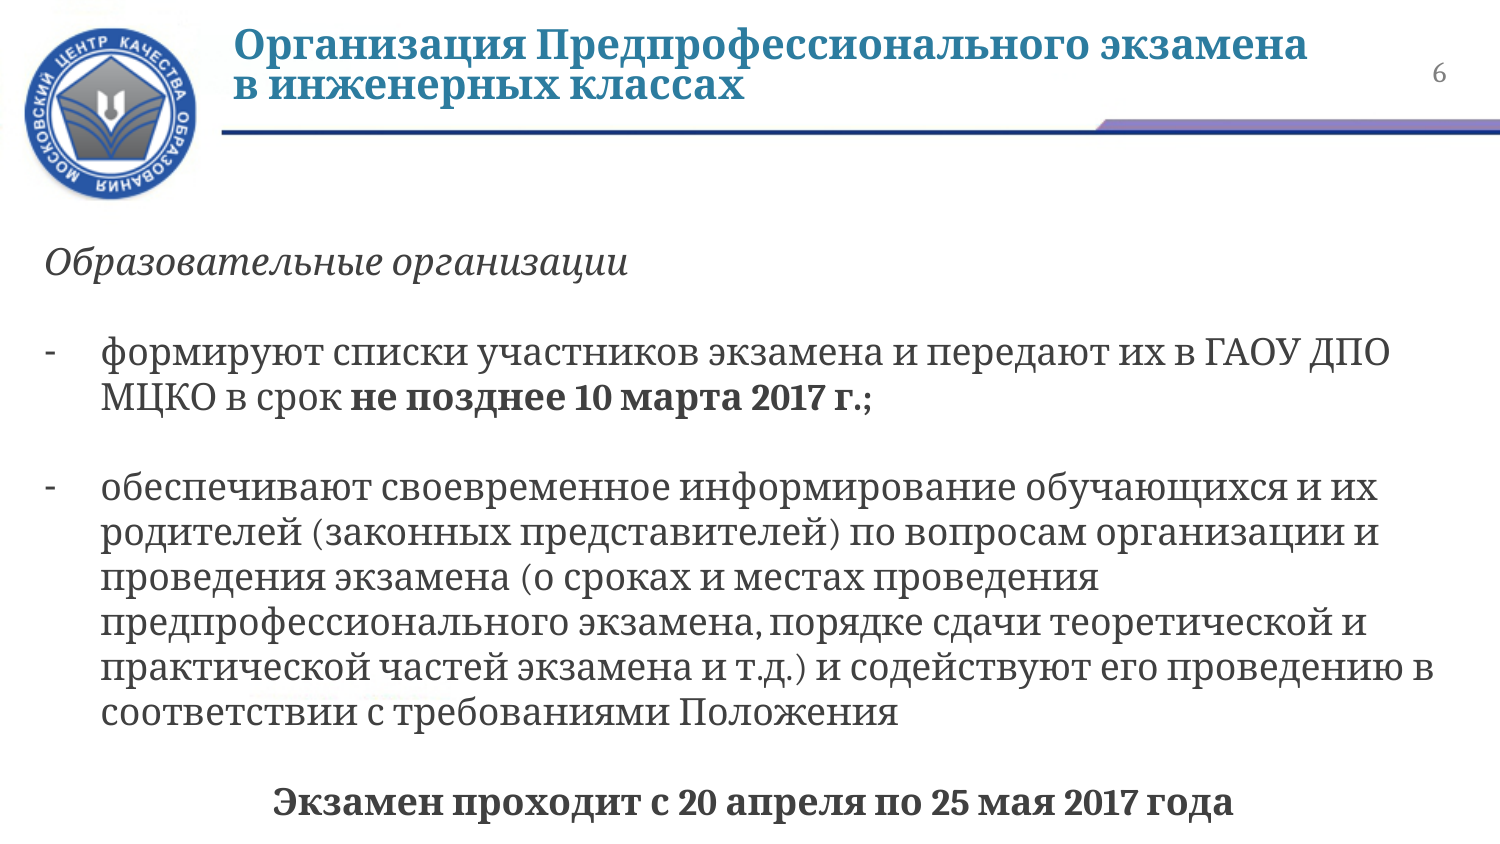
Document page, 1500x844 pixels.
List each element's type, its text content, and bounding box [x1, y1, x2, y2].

picture [0, 0, 1500, 844]
slide_number 6 [1417, 46, 1500, 92]
title Организация Предпрофессионального экзамена в инженерных классах [218, 20, 1341, 115]
list Образовательные организации формируют списки участников экзамена и передают их в ГАОУ ДПО МЦКО в срок не позднее 10 марта 2017 г.; обеспечивают своевременное информирование обучающихся и их родителей (законных представителей) по вопросам организации и проведения экзамена (о сроках и местах проведения предпрофессионального экзамена, порядке сдачи теоретической и практической частей экзамена и т.д.) и содействуют его проведению в соответствии с требованиями Положения Экзамен проходит с 20 апреля по 25 мая 2017 года [29, 185, 1471, 812]
